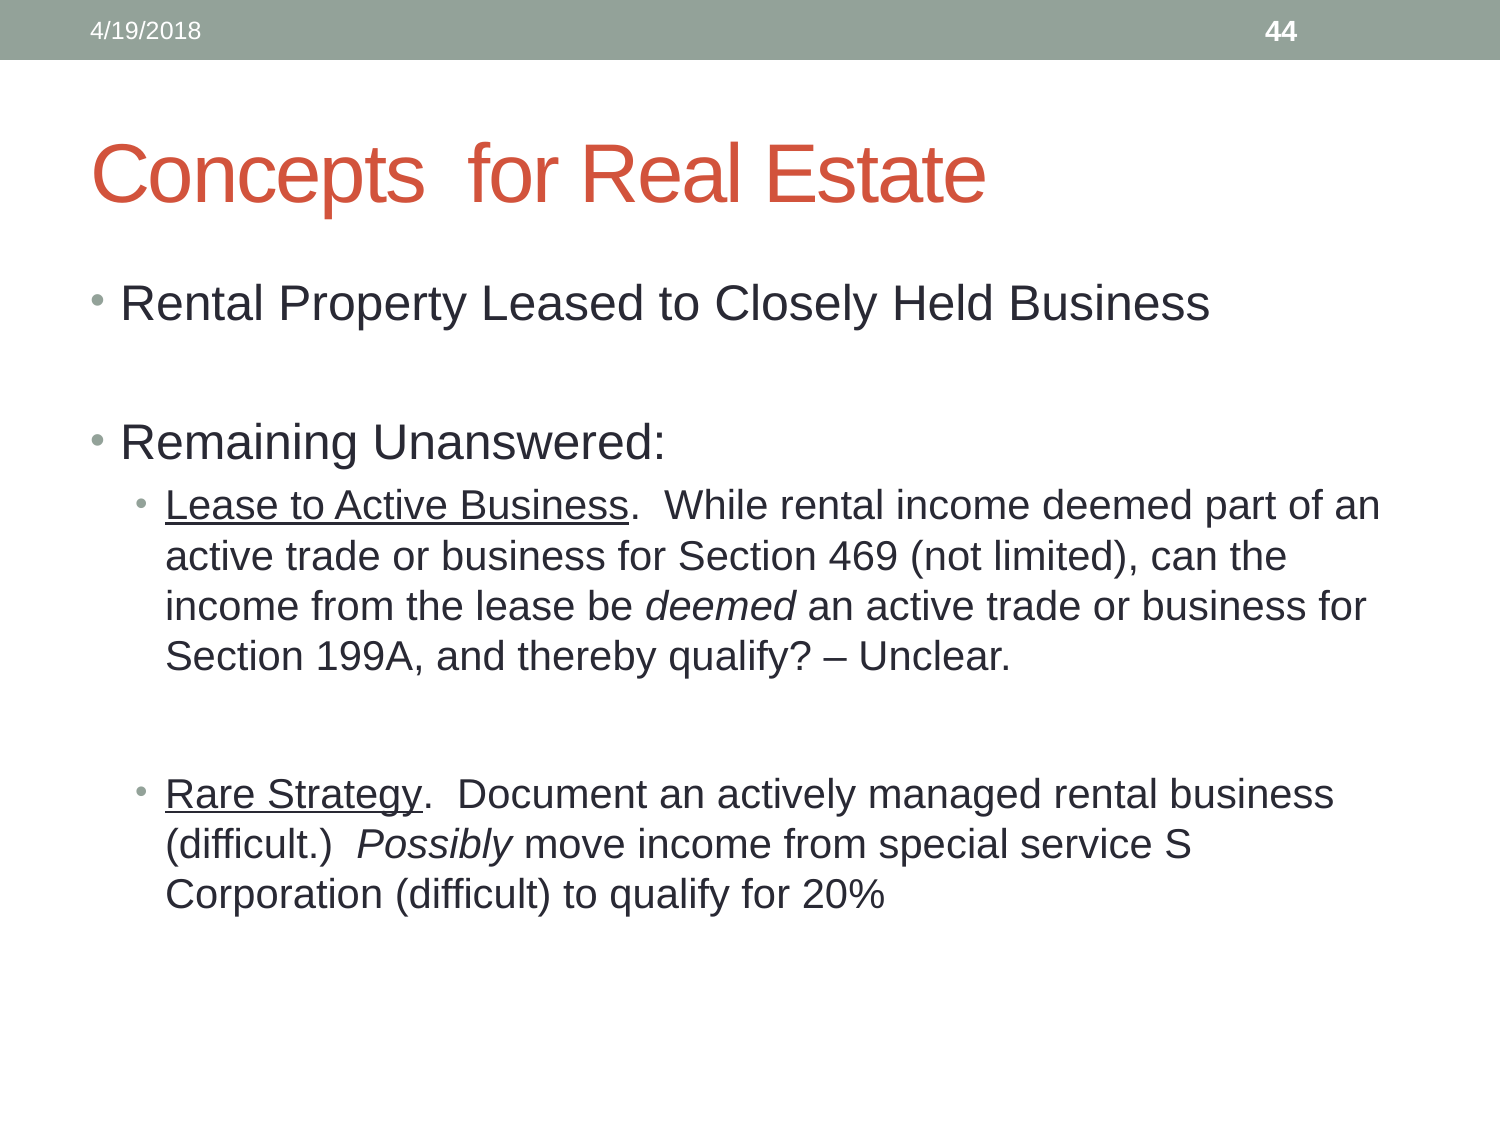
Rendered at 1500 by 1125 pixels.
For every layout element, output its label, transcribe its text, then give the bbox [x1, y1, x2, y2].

slide_number 44 [1250, 3, 1425, 57]
list Rental Property Leased to Closely Held Business Remaining Unanswered: Lease to Active Business. While rental income deemed part of an active trade or business for Section 469 (not limited), can the income from the lease be deemed an active trade or business for Section 199A, and thereby qualify? – Unclear. Rare Strategy. Document an actively managed rental business (difficult.) Possibly move income from special service S Corporation (difficult) to qualify for 20% [75, 262, 1425, 1063]
title Concepts for Real Estate [75, 87, 1425, 250]
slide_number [75, 3, 550, 57]
